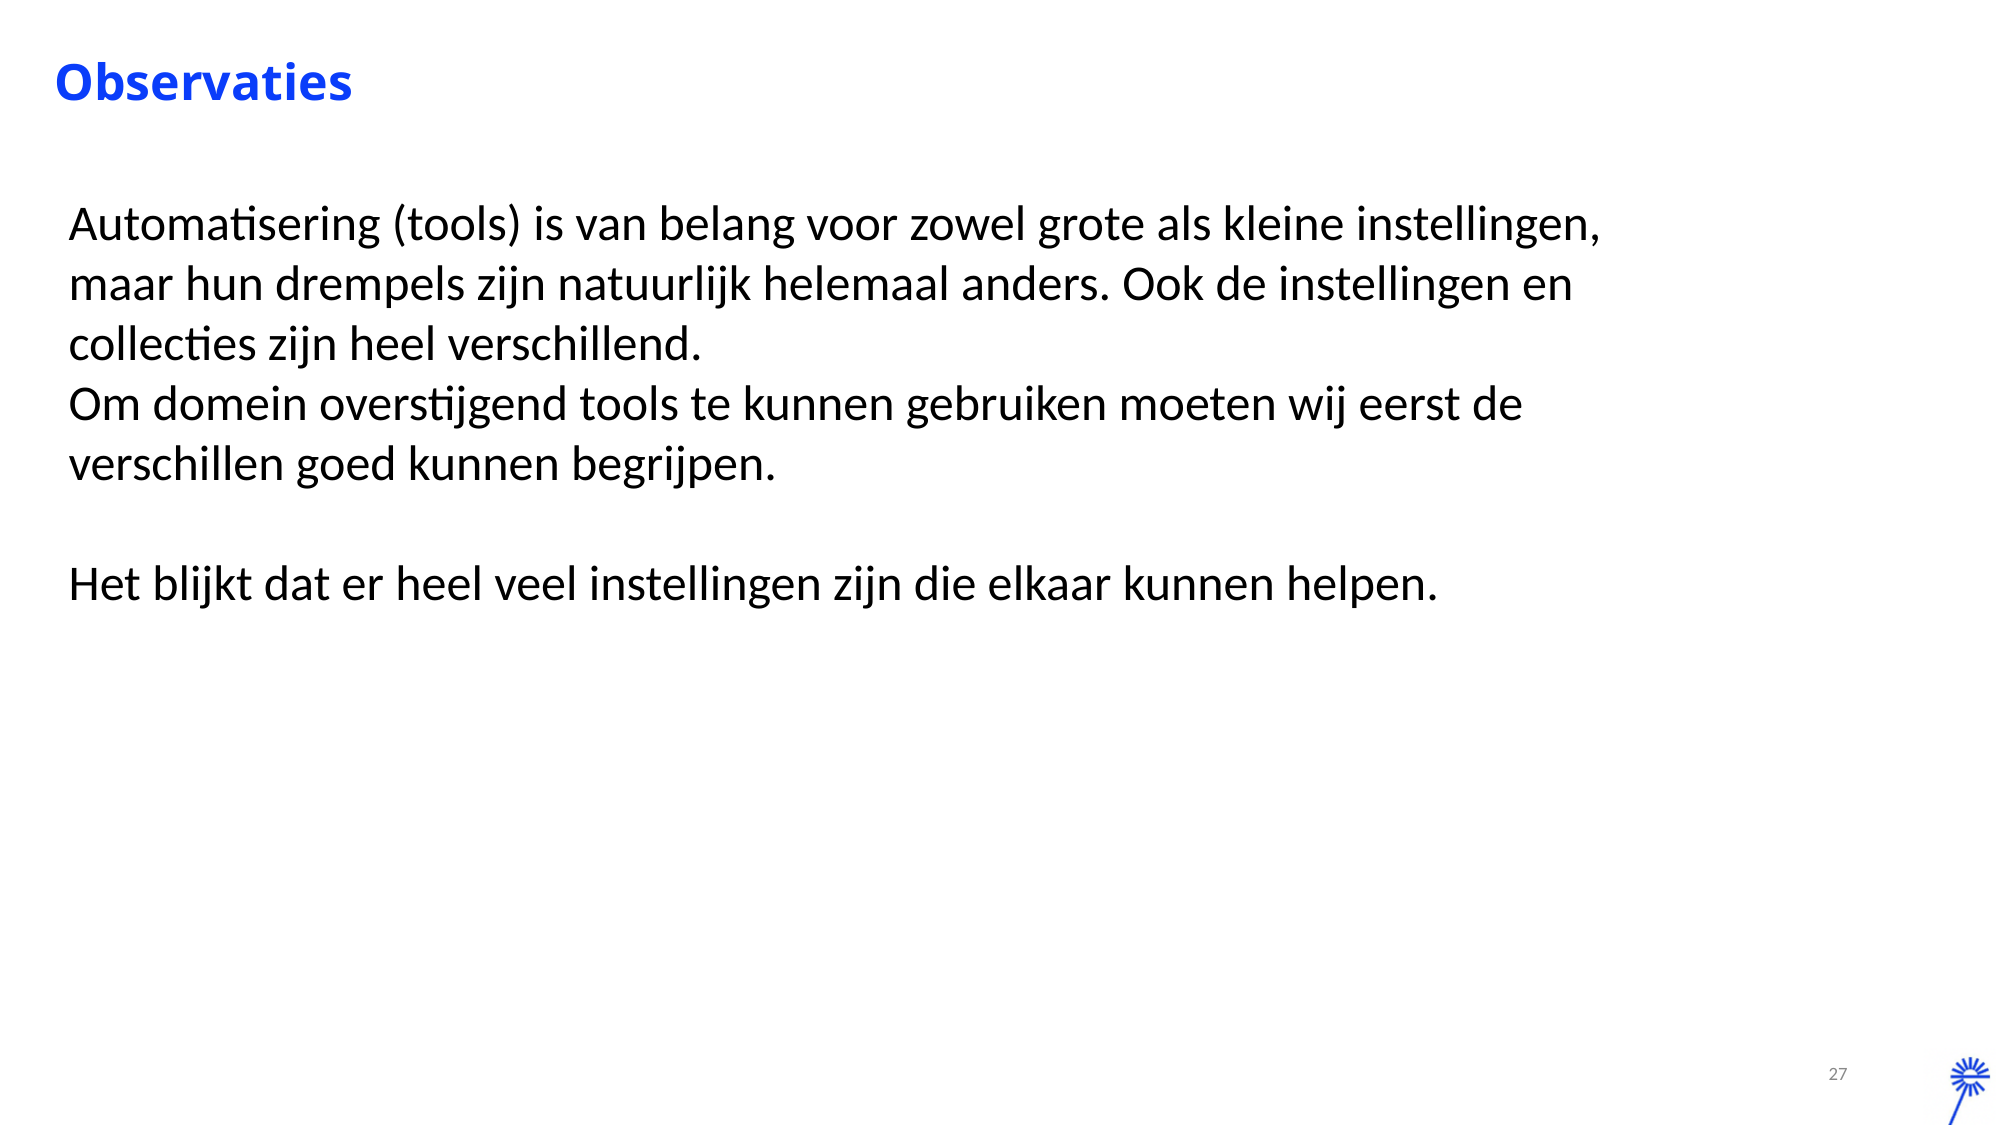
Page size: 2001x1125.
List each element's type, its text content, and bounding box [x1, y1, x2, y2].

picture [1923, 1048, 1996, 1125]
text_box Automatisering (tools) is van belang voor zowel grote als kleine instellingen, maar hun drempels zijn natuurlijk helemaal anders. Ook de instellingen en collecties zijn heel verschillend. Om domein overstijgend tools te kunnen gebruiken moeten wij eerst de verschillen goed kunnen begrijpen. Het blijkt dat er heel veel instellingen zijn die elkaar kunnen helpen. [53, 183, 1693, 798]
slide_number 27 [1412, 1042, 1863, 1103]
text_box Observaties [39, 31, 1397, 137]
